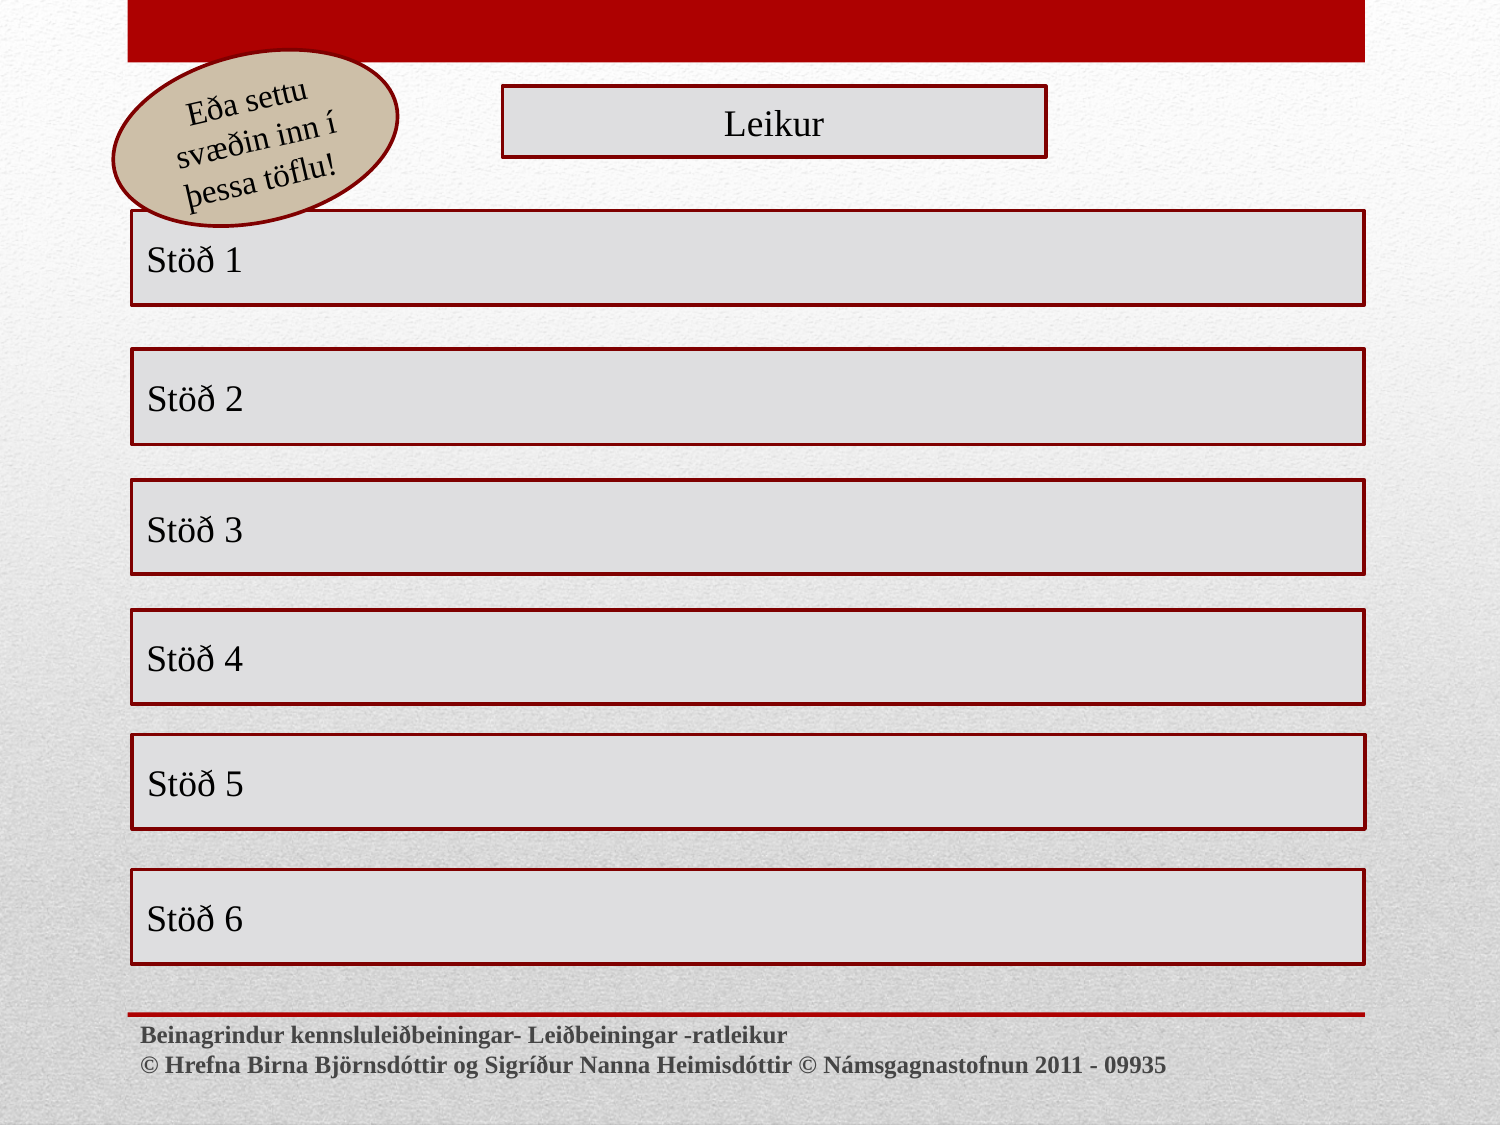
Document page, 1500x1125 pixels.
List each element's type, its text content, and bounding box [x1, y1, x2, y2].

text_box Eða settu svæðin inn í þessa töflu! [162, 47, 389, 85]
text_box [130, 85, 1366, 965]
text_box Eða settu svæðin inn í þessa töflu! [111, 120, 125, 195]
footer Beinagrindur kennsluleiðbeiningar- Leiðbeiningar -ratleikur © Hrefna Birna Björnsdóttir og Sigríður Nanna Heimisdóttir © Námsgagnastofnun 2011 - 09935 [125, 1018, 1353, 1079]
